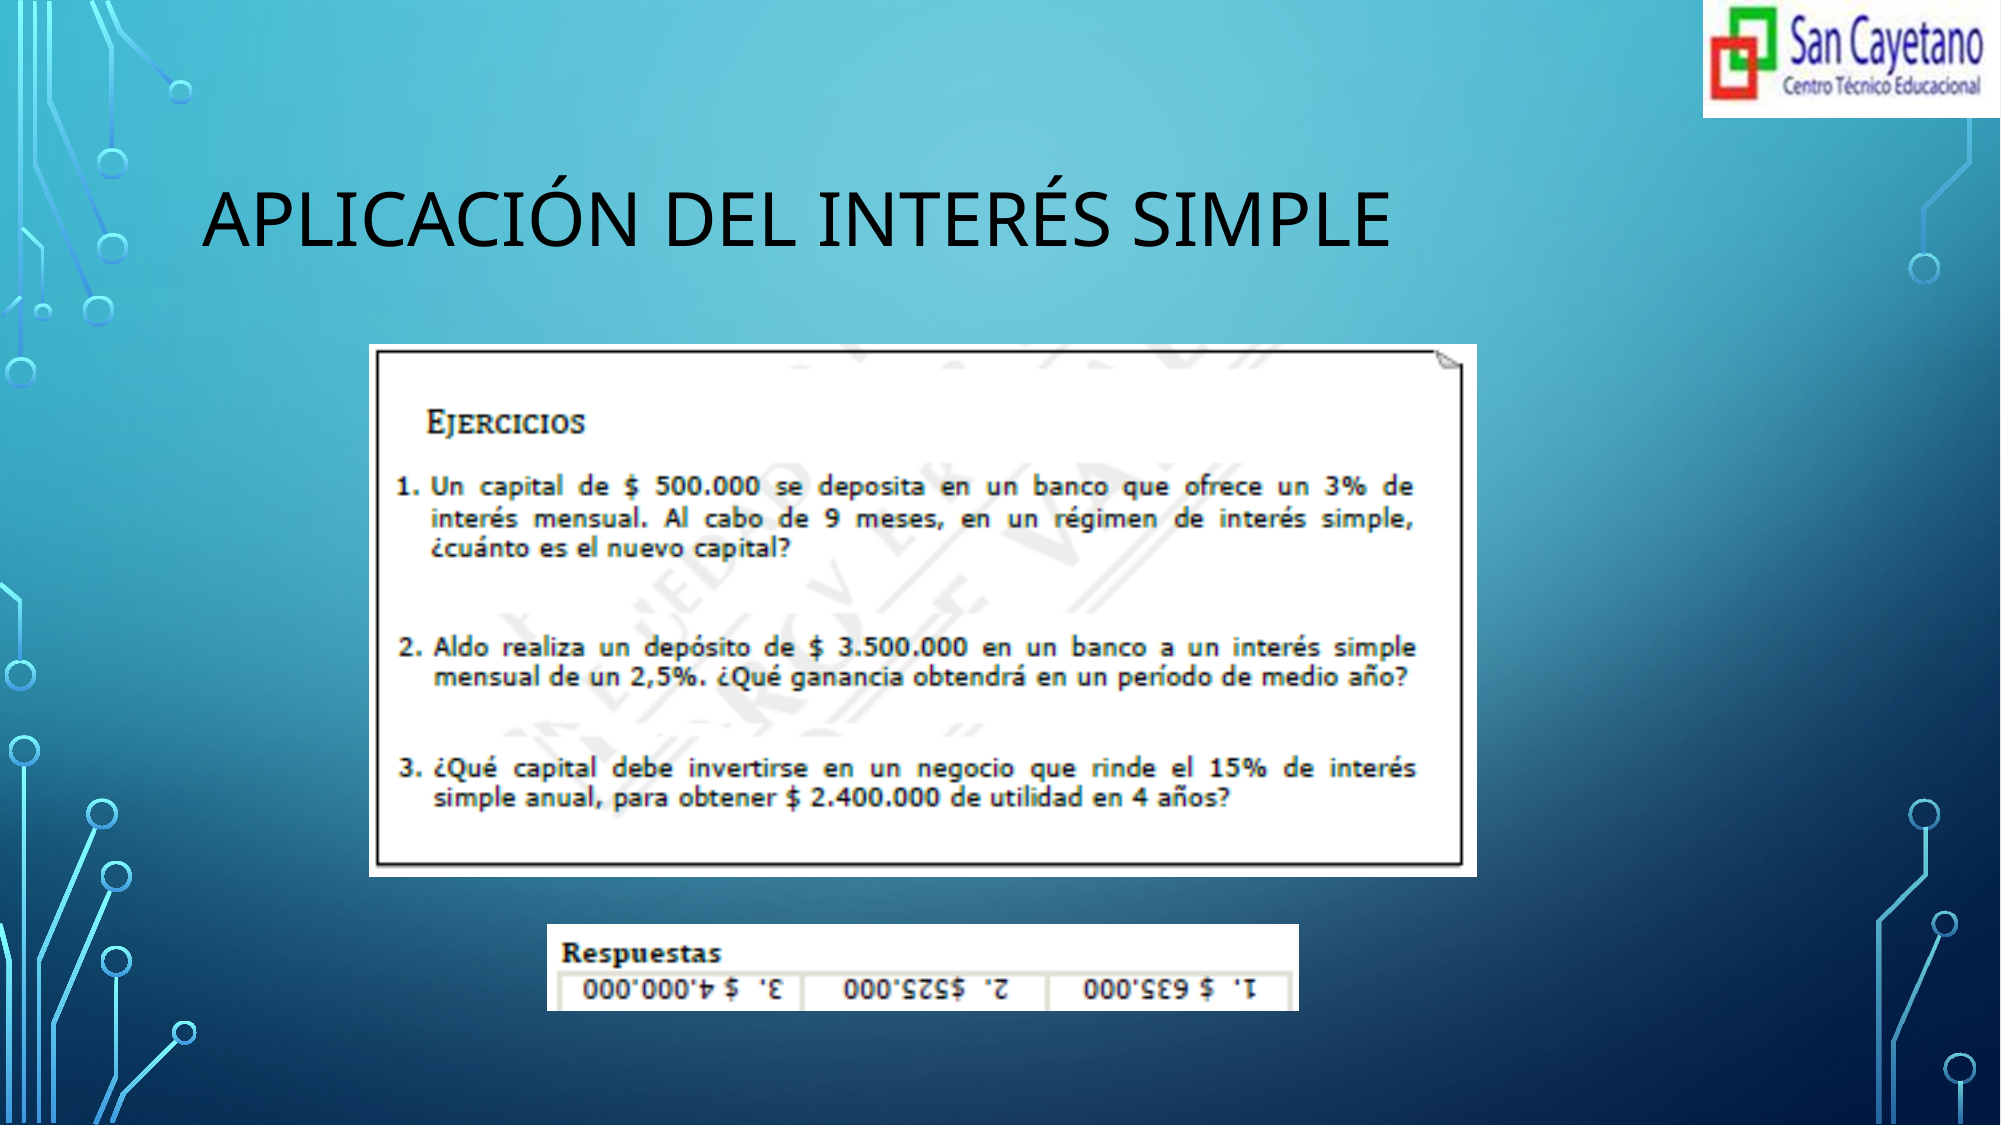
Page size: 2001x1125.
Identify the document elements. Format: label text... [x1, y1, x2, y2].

title Aplicación del interés simple [187, 101, 1813, 344]
picture [1703, 0, 2000, 119]
picture [368, 343, 1478, 877]
picture [546, 924, 1300, 1011]
